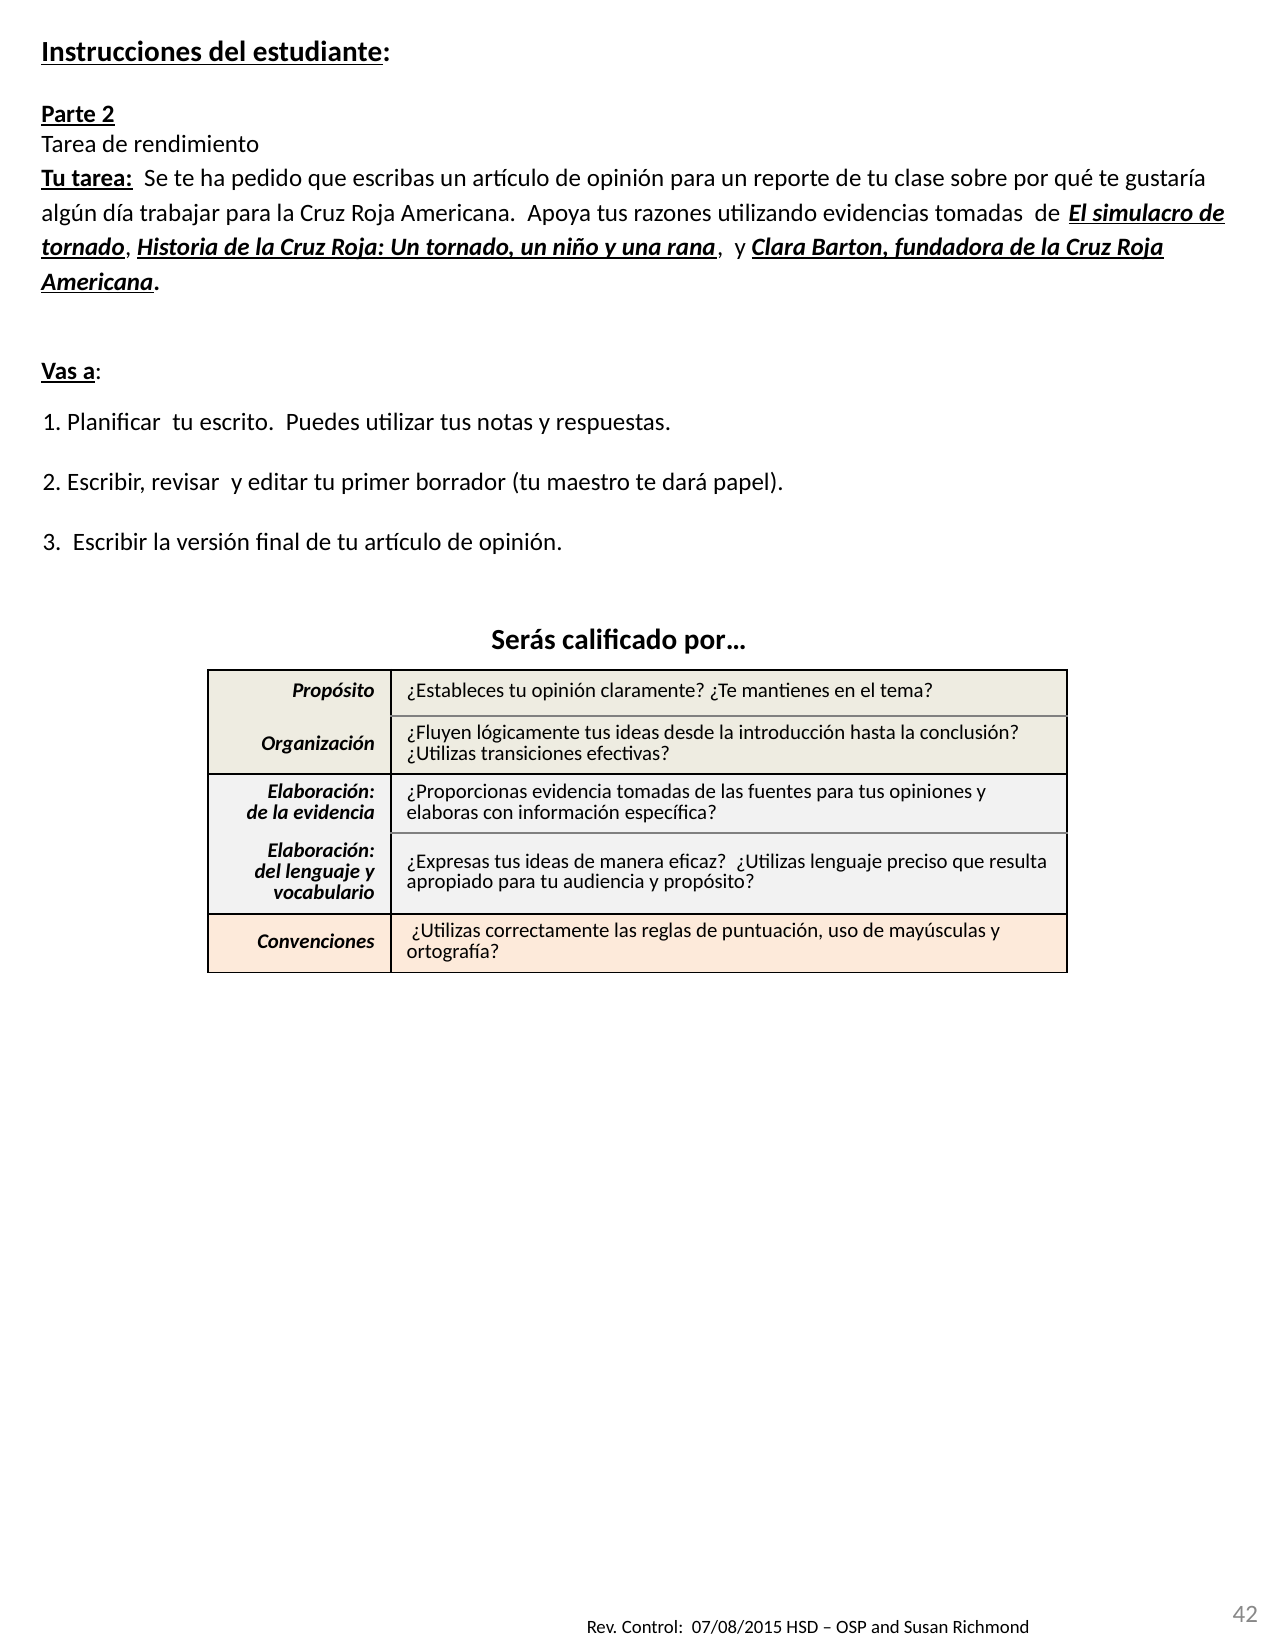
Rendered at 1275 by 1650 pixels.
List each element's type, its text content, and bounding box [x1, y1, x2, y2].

table_cell ¿Fluyen lógicamente tus ideas desde la introducción hasta la conclusión? ¿Utilizas transiciones efectivas? [392, 717, 1066, 773]
table_cell Organización [209, 716, 390, 773]
table_cell ¿Expresas tus ideas de manera eficaz? ¿Utilizas lenguaje preciso que resulta apropiado para tu audiencia y propósito? [392, 834, 1066, 913]
table_cell Elaboración: de la evidencia [209, 775, 390, 833]
table_cell Elaboración: del lenguaje y vocabulario [209, 833, 390, 913]
table_header Propósito [209, 671, 390, 716]
table_cell Convenciones [209, 915, 390, 972]
slide_number 42 [1136, 1575, 1275, 1650]
table_cell ¿Proporcionas evidencia tomadas de las fuentes para tus opiniones y elaboras con información específica? [392, 775, 1066, 832]
table_cell ¿Utilizas correctamente las reglas de puntuación, uso de mayúsculas y ortografía? [392, 915, 1066, 972]
table_header ¿Estableces tu opinión claramente? ¿Te mantienes en el tema? [392, 671, 1066, 715]
text_box Instrucciones del estudiante: Parte 2 Tarea de rendimiento Tu tarea: Se te ha pedido que escribas un artículo de opinión para un reporte de tu clase sobre por qué te gustaría algún día trabajar para la Cruz Roja Americana. Apoya tus razones utilizando evidencias tomadas de El simulacro de tornado, Historia de la Cruz Roja: Un tornado, un niño y una rana, y Clara Barton, fundadora de la Cruz Roja Americana. Vas a: 1. Planificar tu escrito. Puedes utilizar tus notas y respuestas. 2. Escribir, revisar y editar tu primer borrador (tu maestro te dará papel). 3. Escribir la versión final de tu artículo de opinión. Serás calificado por… [26, 24, 1249, 567]
